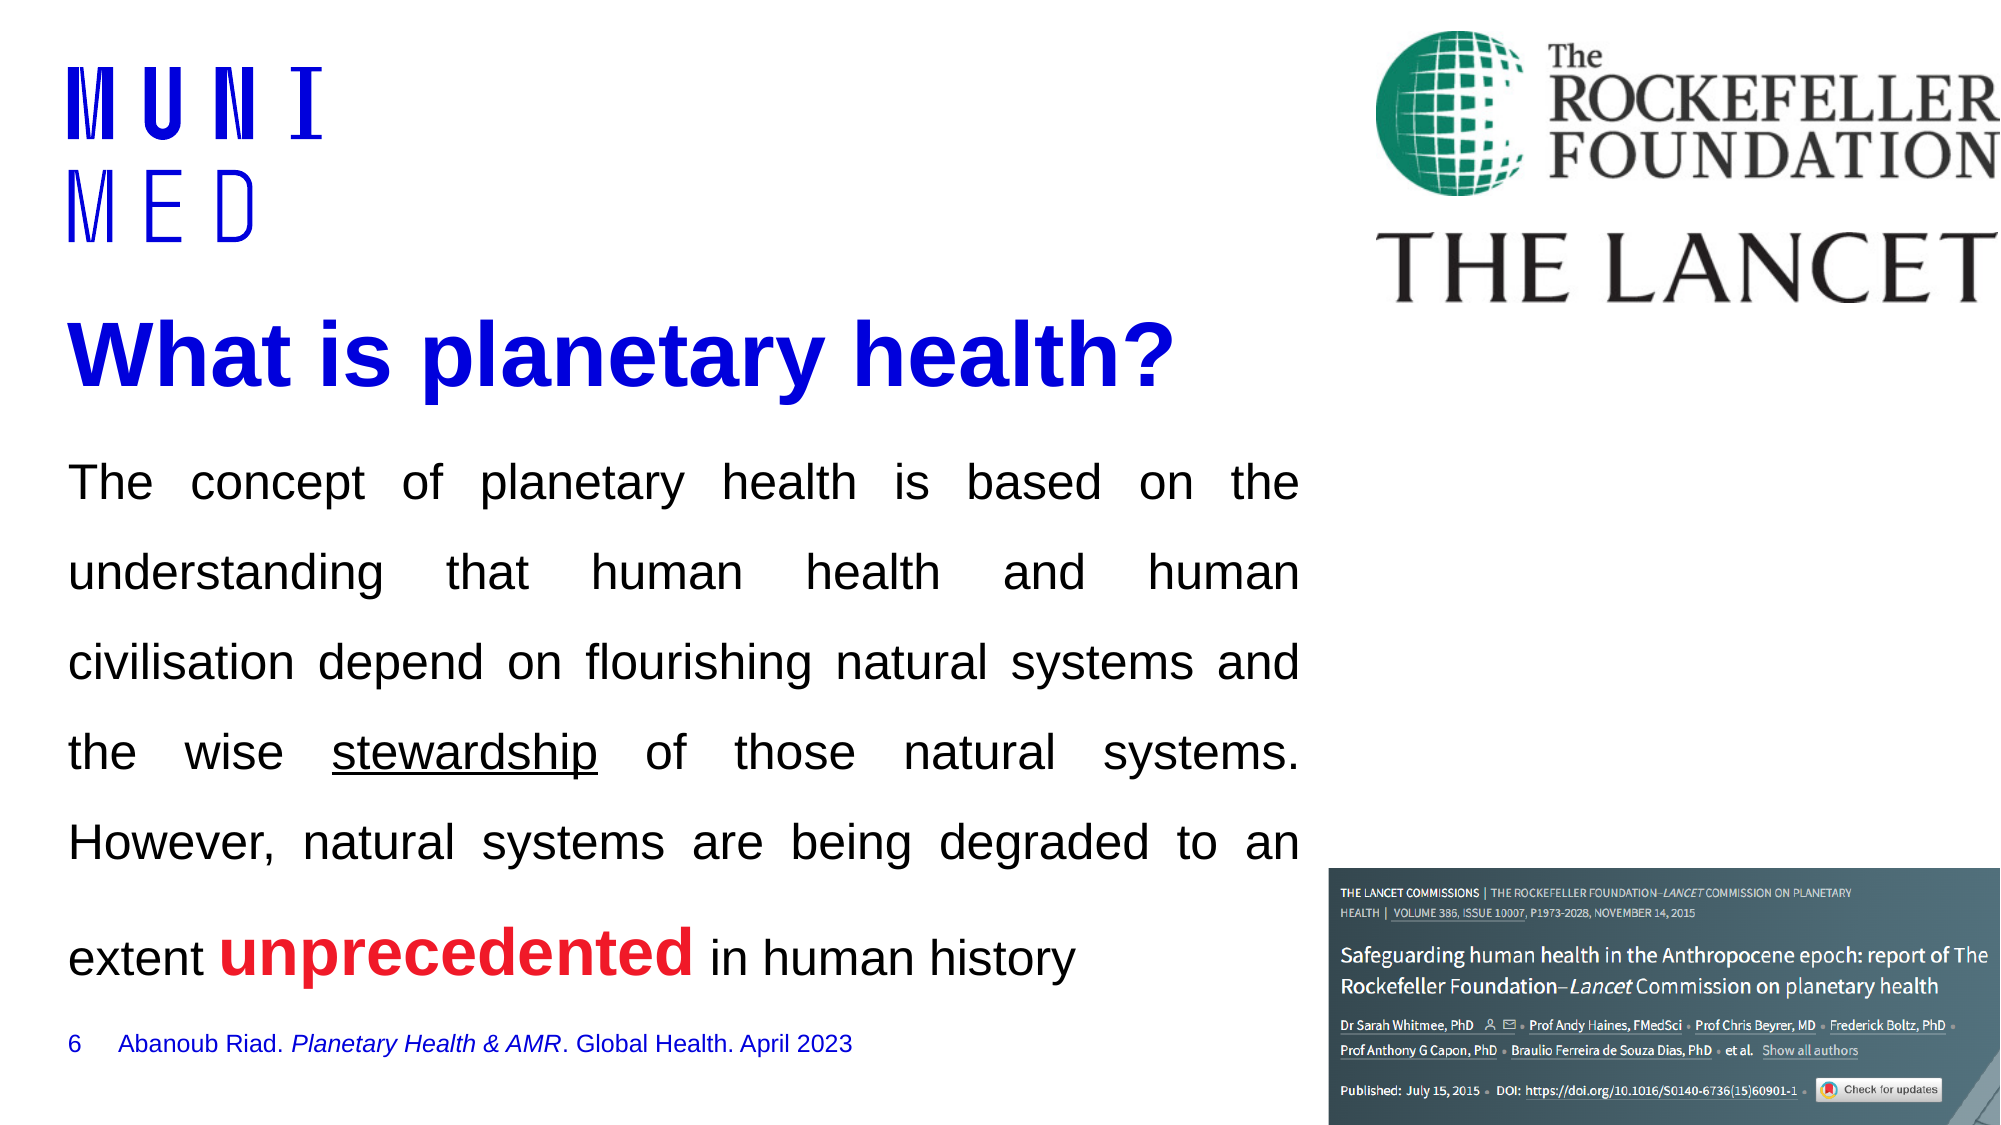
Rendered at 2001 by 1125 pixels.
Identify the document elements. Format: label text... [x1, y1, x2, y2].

slide_number 6 [67, 1021, 110, 1063]
title What is planetary health? [67, 312, 1219, 419]
footer Abanoub Riad. Planetary Health & AMR. Global Health. April 2023 [118, 1021, 1323, 1063]
picture [1375, 30, 2000, 196]
text_box The concept of planetary health is based on the understanding that human health and human civilisation depend on flourishing natural systems and the wise stewardship of those natural systems. However, natural systems are being degraded to an extent unprecedented in human history [67, 419, 1301, 550]
picture [1375, 232, 1998, 304]
picture [1328, 868, 2000, 1125]
